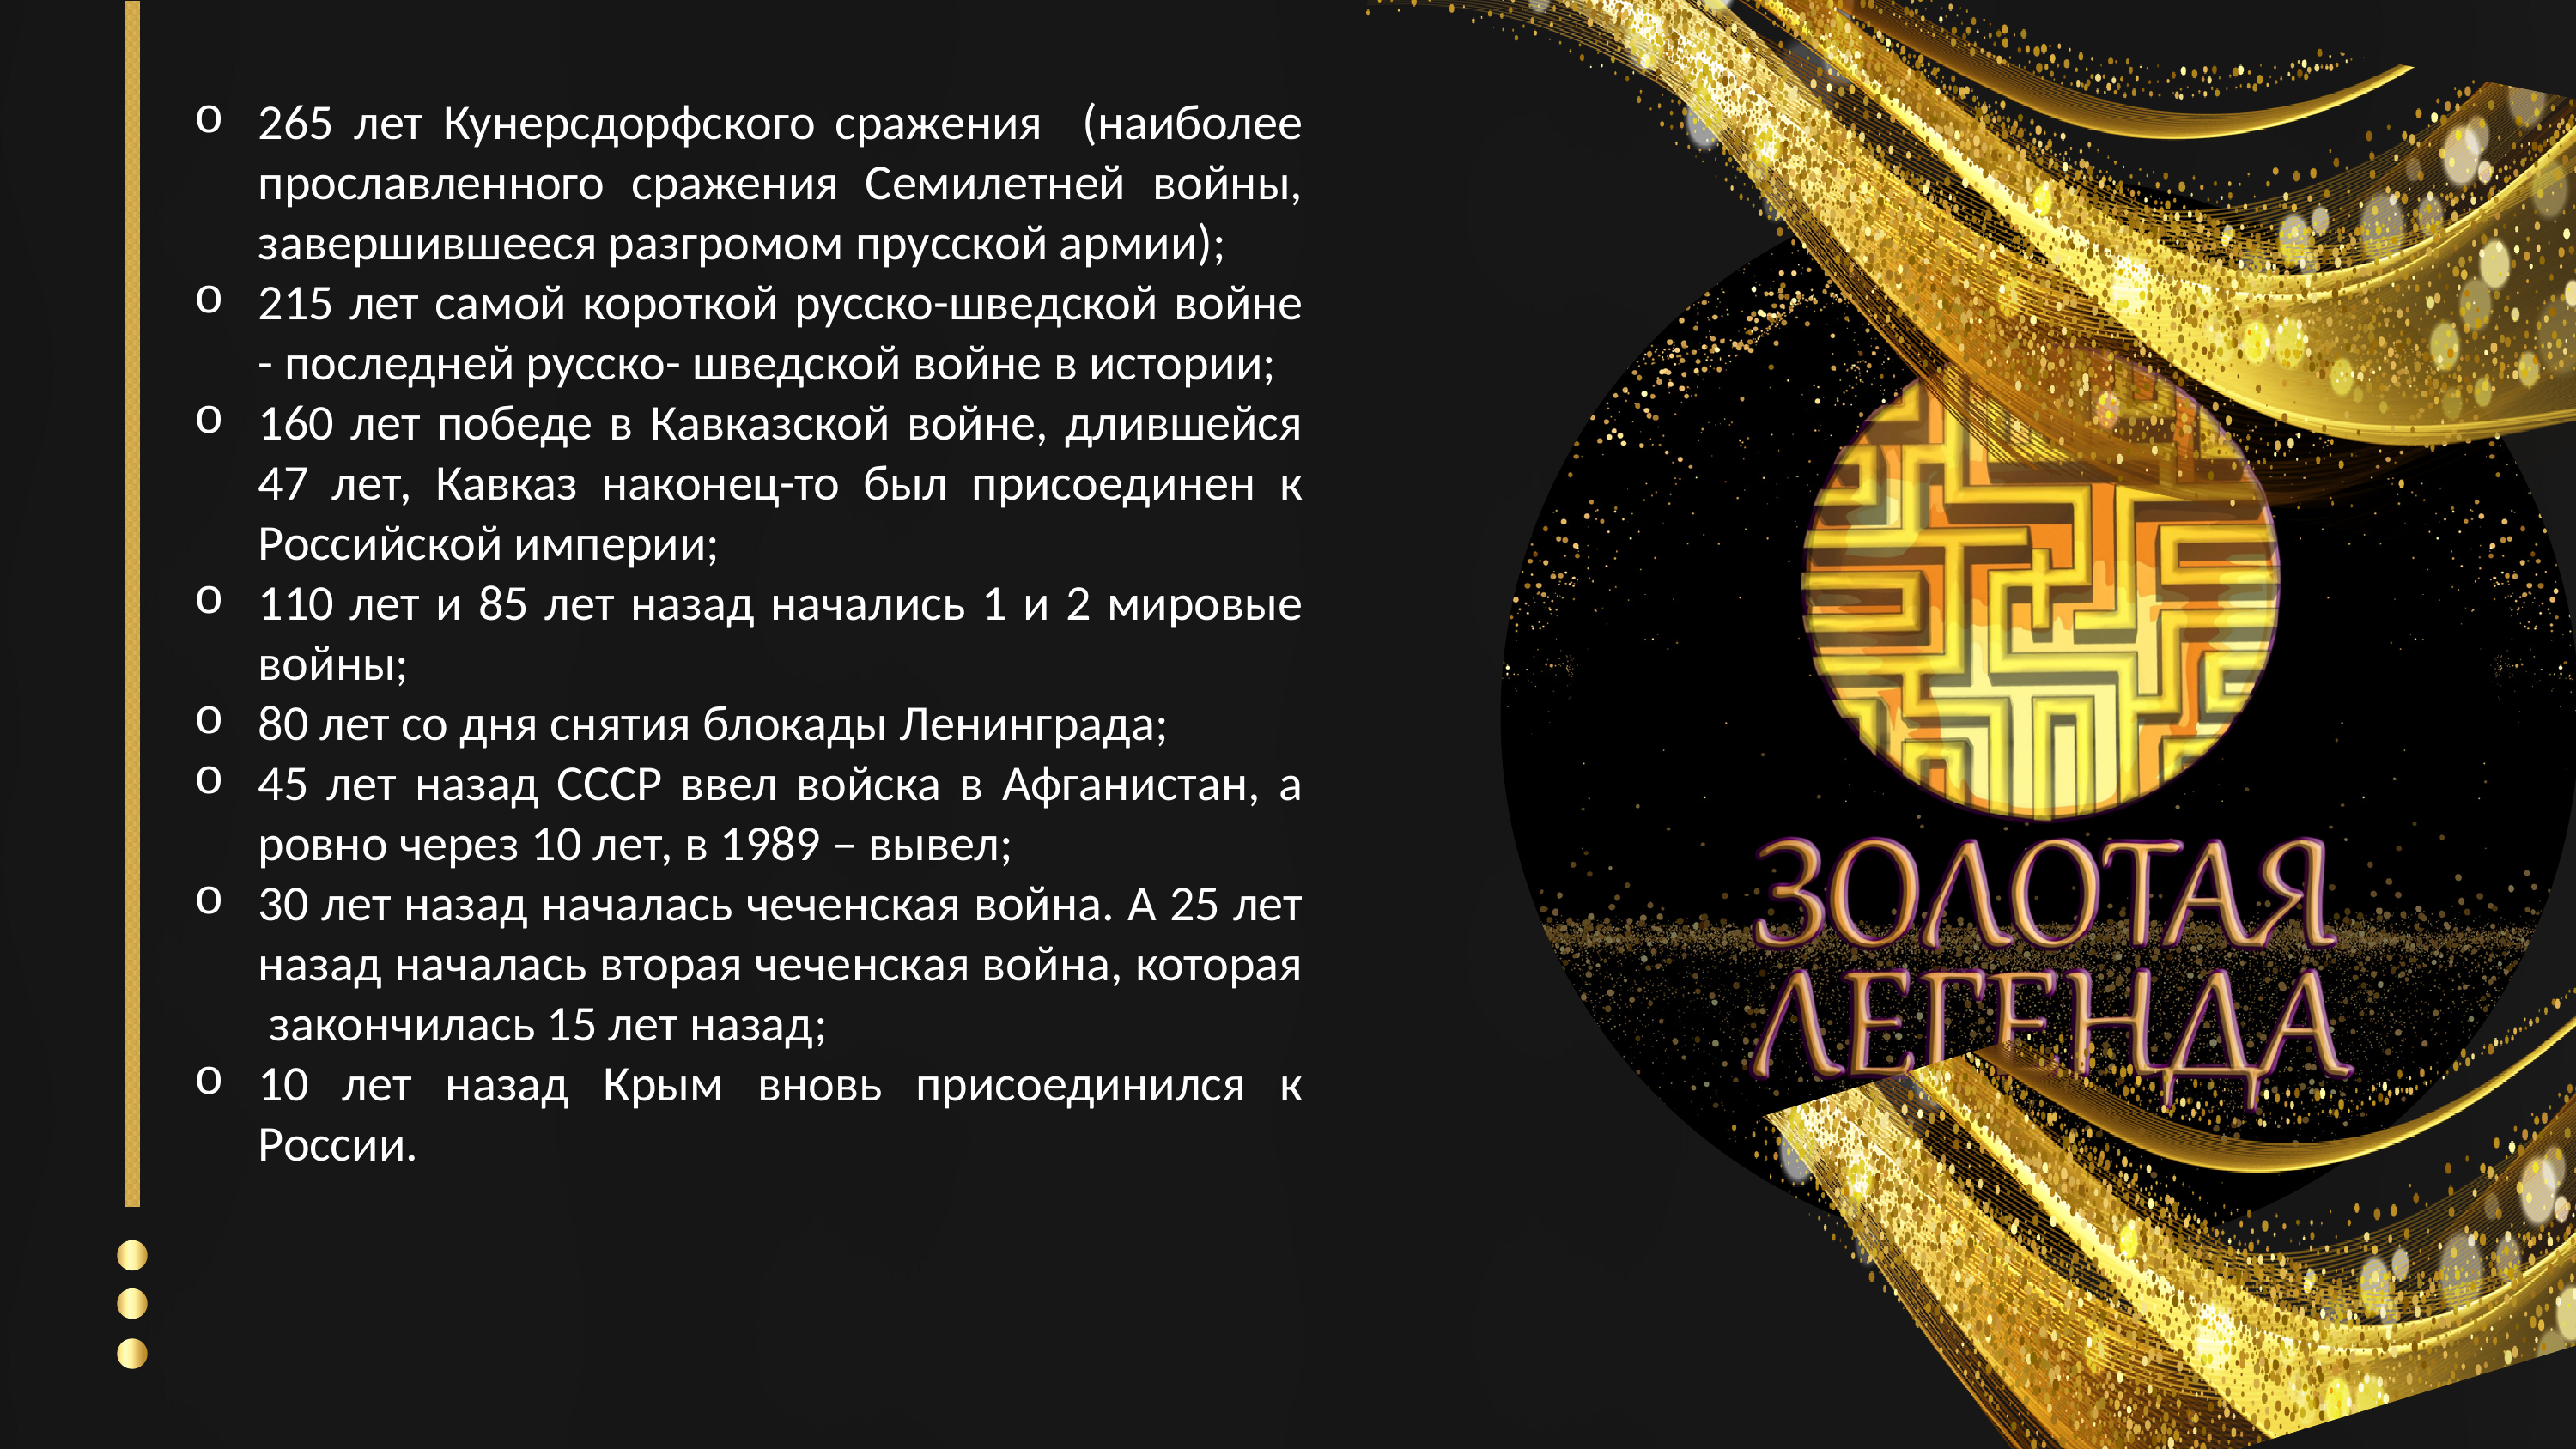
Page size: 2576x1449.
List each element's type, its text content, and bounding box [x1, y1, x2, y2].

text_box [124, 1, 141, 1208]
text_box 265 лет Кунерсдорфского сражения (наиболее прославленного сражения Семилетней войны, завершившееся разгромом прусской армии); 215 лет самой короткой русско-шведской войне - последней русско- шведской войне в истории; 160 лет победе в Кавказской войне, длившейся 47 лет, Кавказ наконец-то был присоединен к Российской империи; 110 лет и 85 лет назад начались 1 и 2 мировые войны; 80 лет со дня снятия блокады Ленинграда; 45 лет назад СССР ввел войска в Афганистан, а ровно через 10 лет, в 1989 – вывел; 30 лет назад началась чеченская война. А 25 лет назад началась вторая чеченская война, которая закончилась 15 лет назад; 10 лет назад Крым вновь присоединился к России. [193, 89, 1304, 1232]
text_box [1406, 1197, 2576, 1449]
text_box [1303, 0, 2576, 364]
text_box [1500, 176, 2576, 1256]
text_box [0, 0, 1496, 1449]
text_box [117, 1240, 148, 1271]
text_box [2079, 0, 2576, 99]
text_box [117, 1288, 148, 1319]
text_box [2242, 1346, 2576, 1449]
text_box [117, 1338, 148, 1369]
